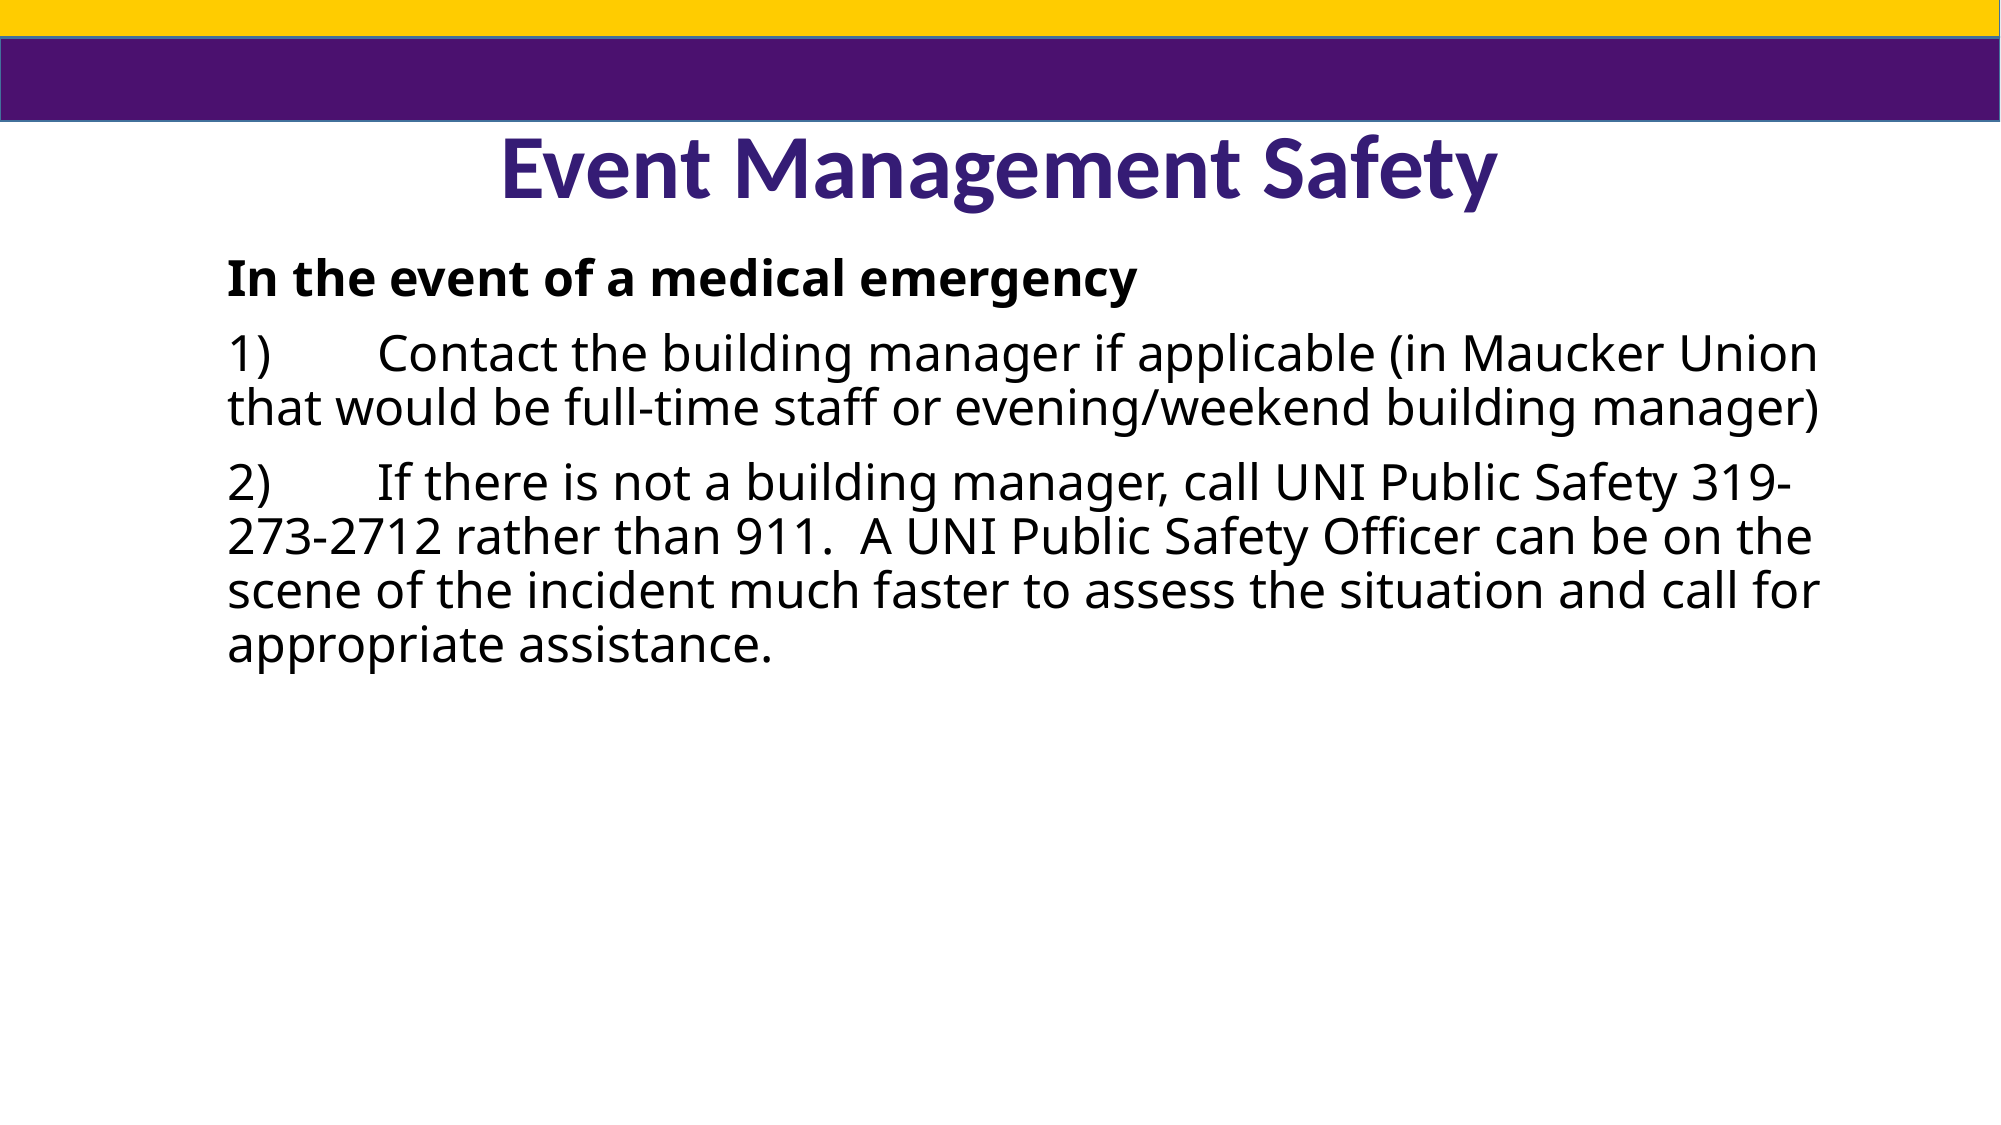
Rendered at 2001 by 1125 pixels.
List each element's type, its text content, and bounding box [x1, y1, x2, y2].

list In the event of a medical emergency 1) Contact the building manager if applicable (in Maucker Union that would be full-time staff or evening/weekend building manager) 2) If there is not a building manager, call UNI Public Safety 319-273-2712 rather than 911. A UNI Public Safety Officer can be on the scene of the incident much faster to assess the situation and call for appropriate assistance. [137, 245, 1892, 885]
title Event Management Safety [137, 59, 1863, 245]
